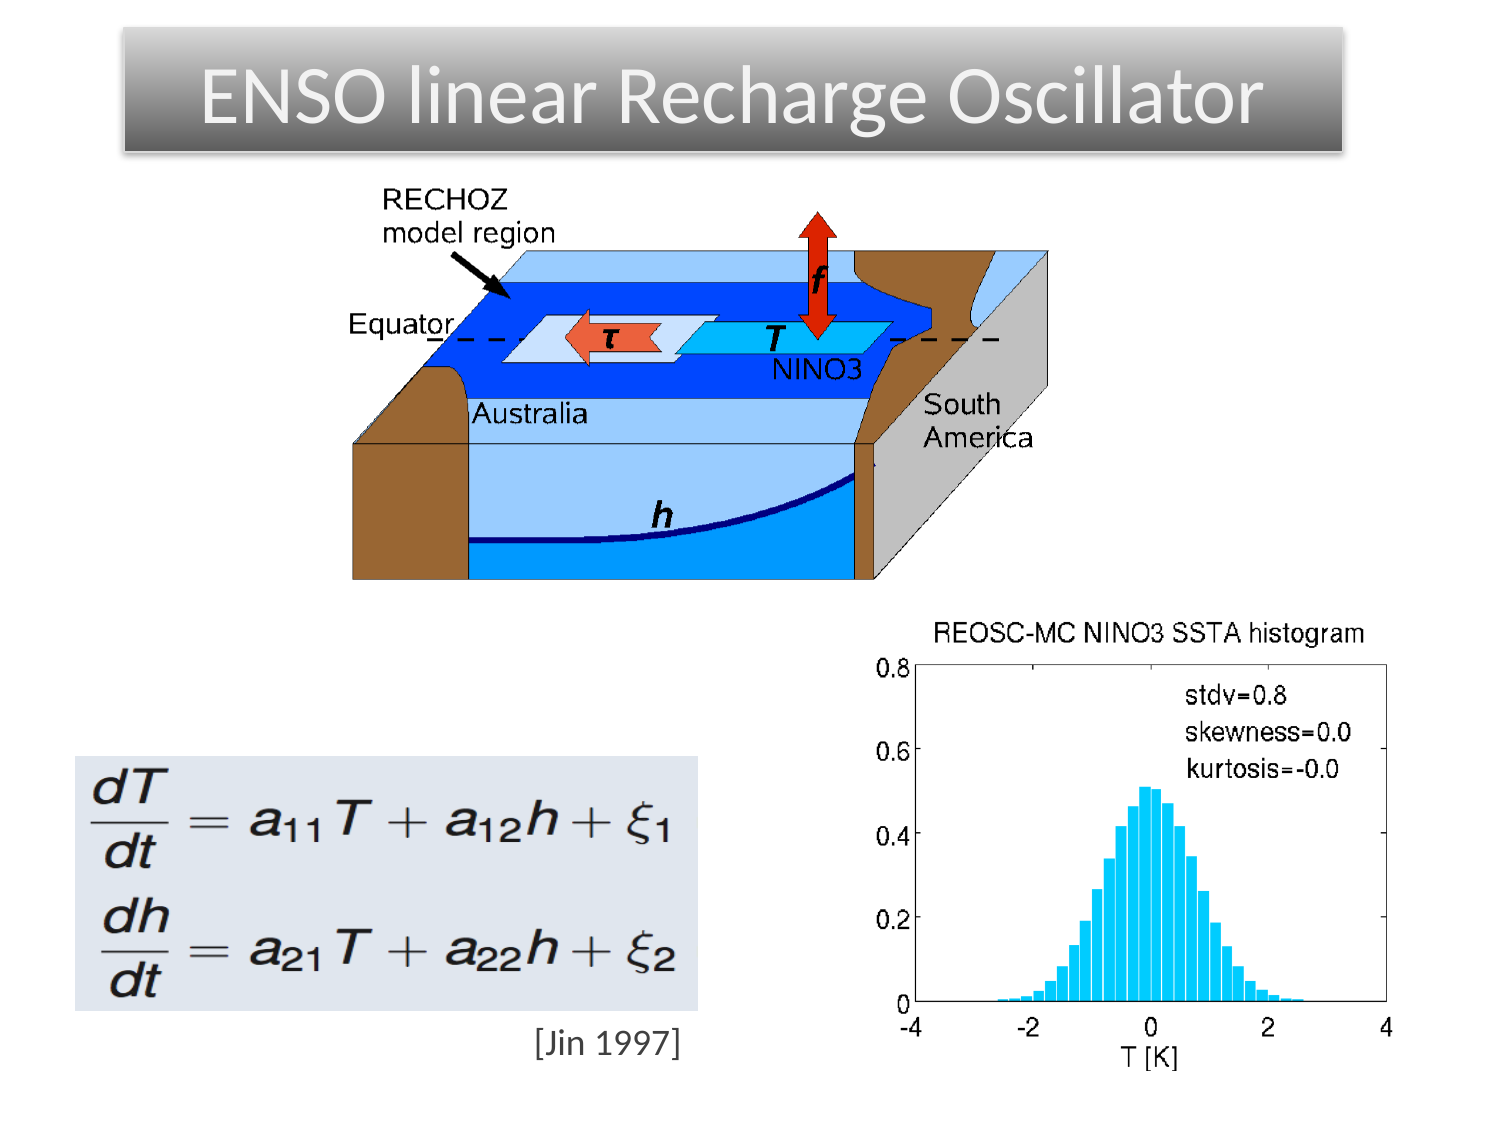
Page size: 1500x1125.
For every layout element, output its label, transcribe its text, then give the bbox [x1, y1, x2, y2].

picture [831, 615, 1436, 1071]
text_box [Jin 1997] [519, 1018, 697, 1070]
picture [345, 180, 1050, 586]
text_box ENSO linear Recharge Oscillator [123, 27, 1343, 153]
picture [74, 756, 698, 1011]
